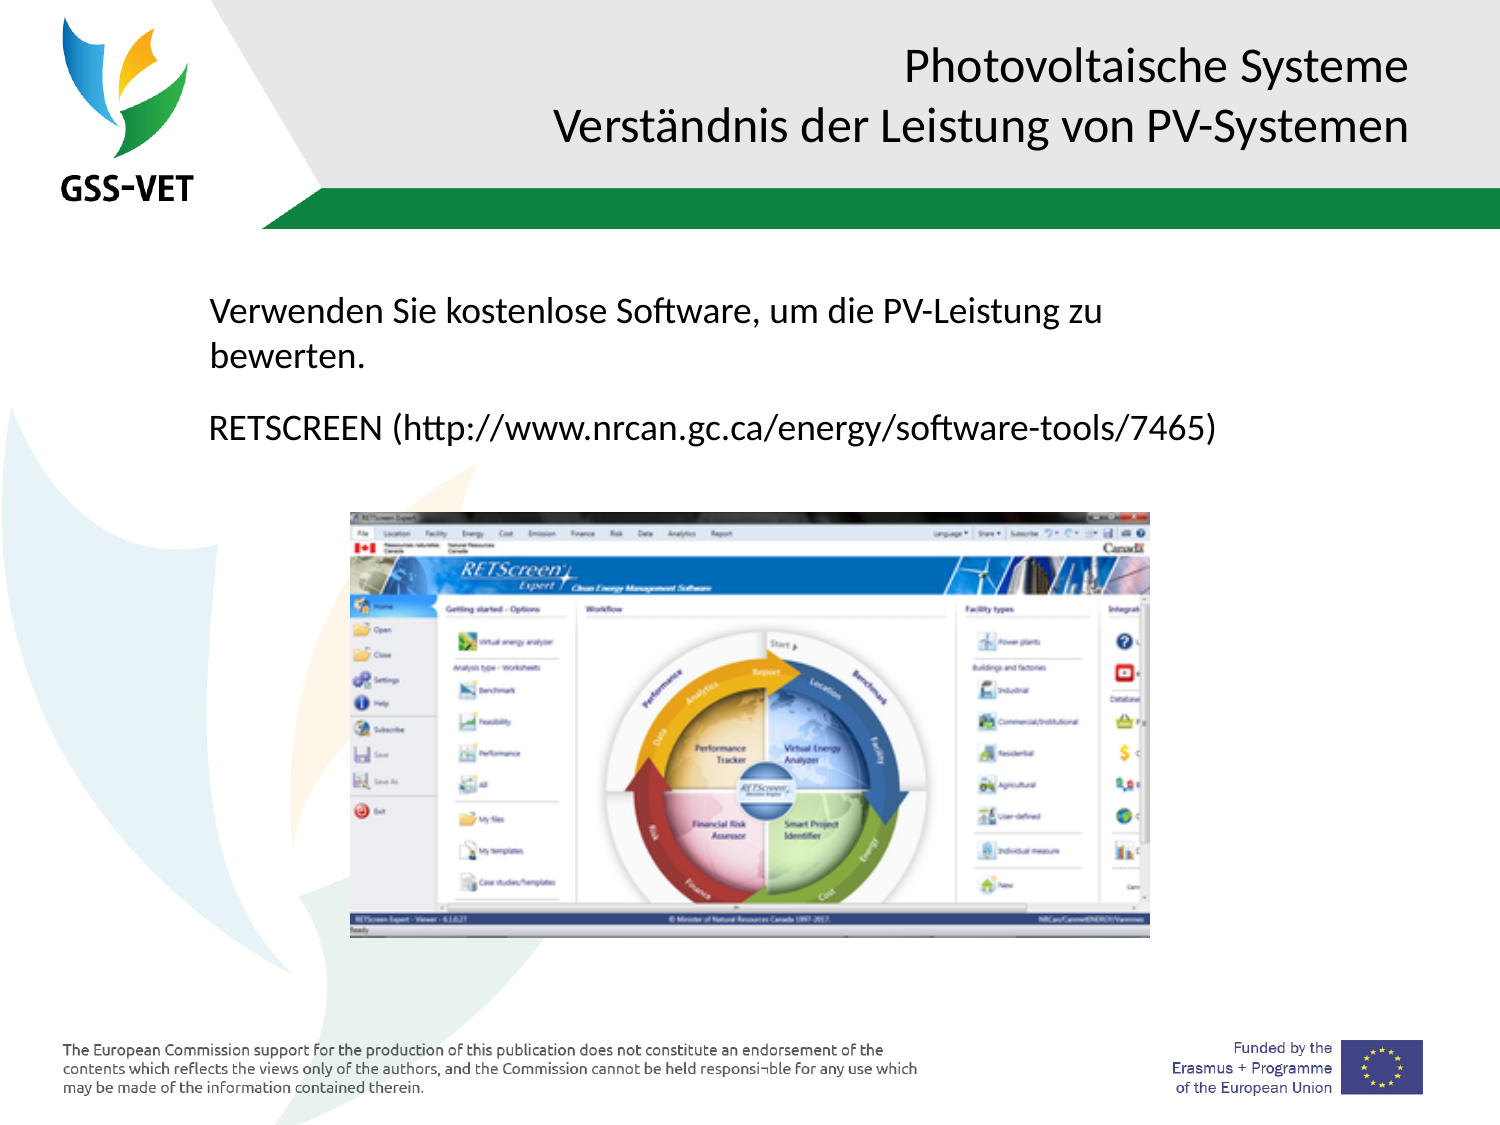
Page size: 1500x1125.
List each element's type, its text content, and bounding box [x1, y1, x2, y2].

text_box Verwenden Sie kostenlose Software, um die PV-Leistung zu bewerten. [194, 278, 1187, 384]
text_box RETSCREEN (http://www.nrcan.gc.ca/energy/software-tools/7465) [193, 395, 1340, 456]
title Photovoltaische Systeme Verständnis der Leistung von PV-Systemen [324, 0, 1425, 185]
picture [0, 0, 1500, 1125]
